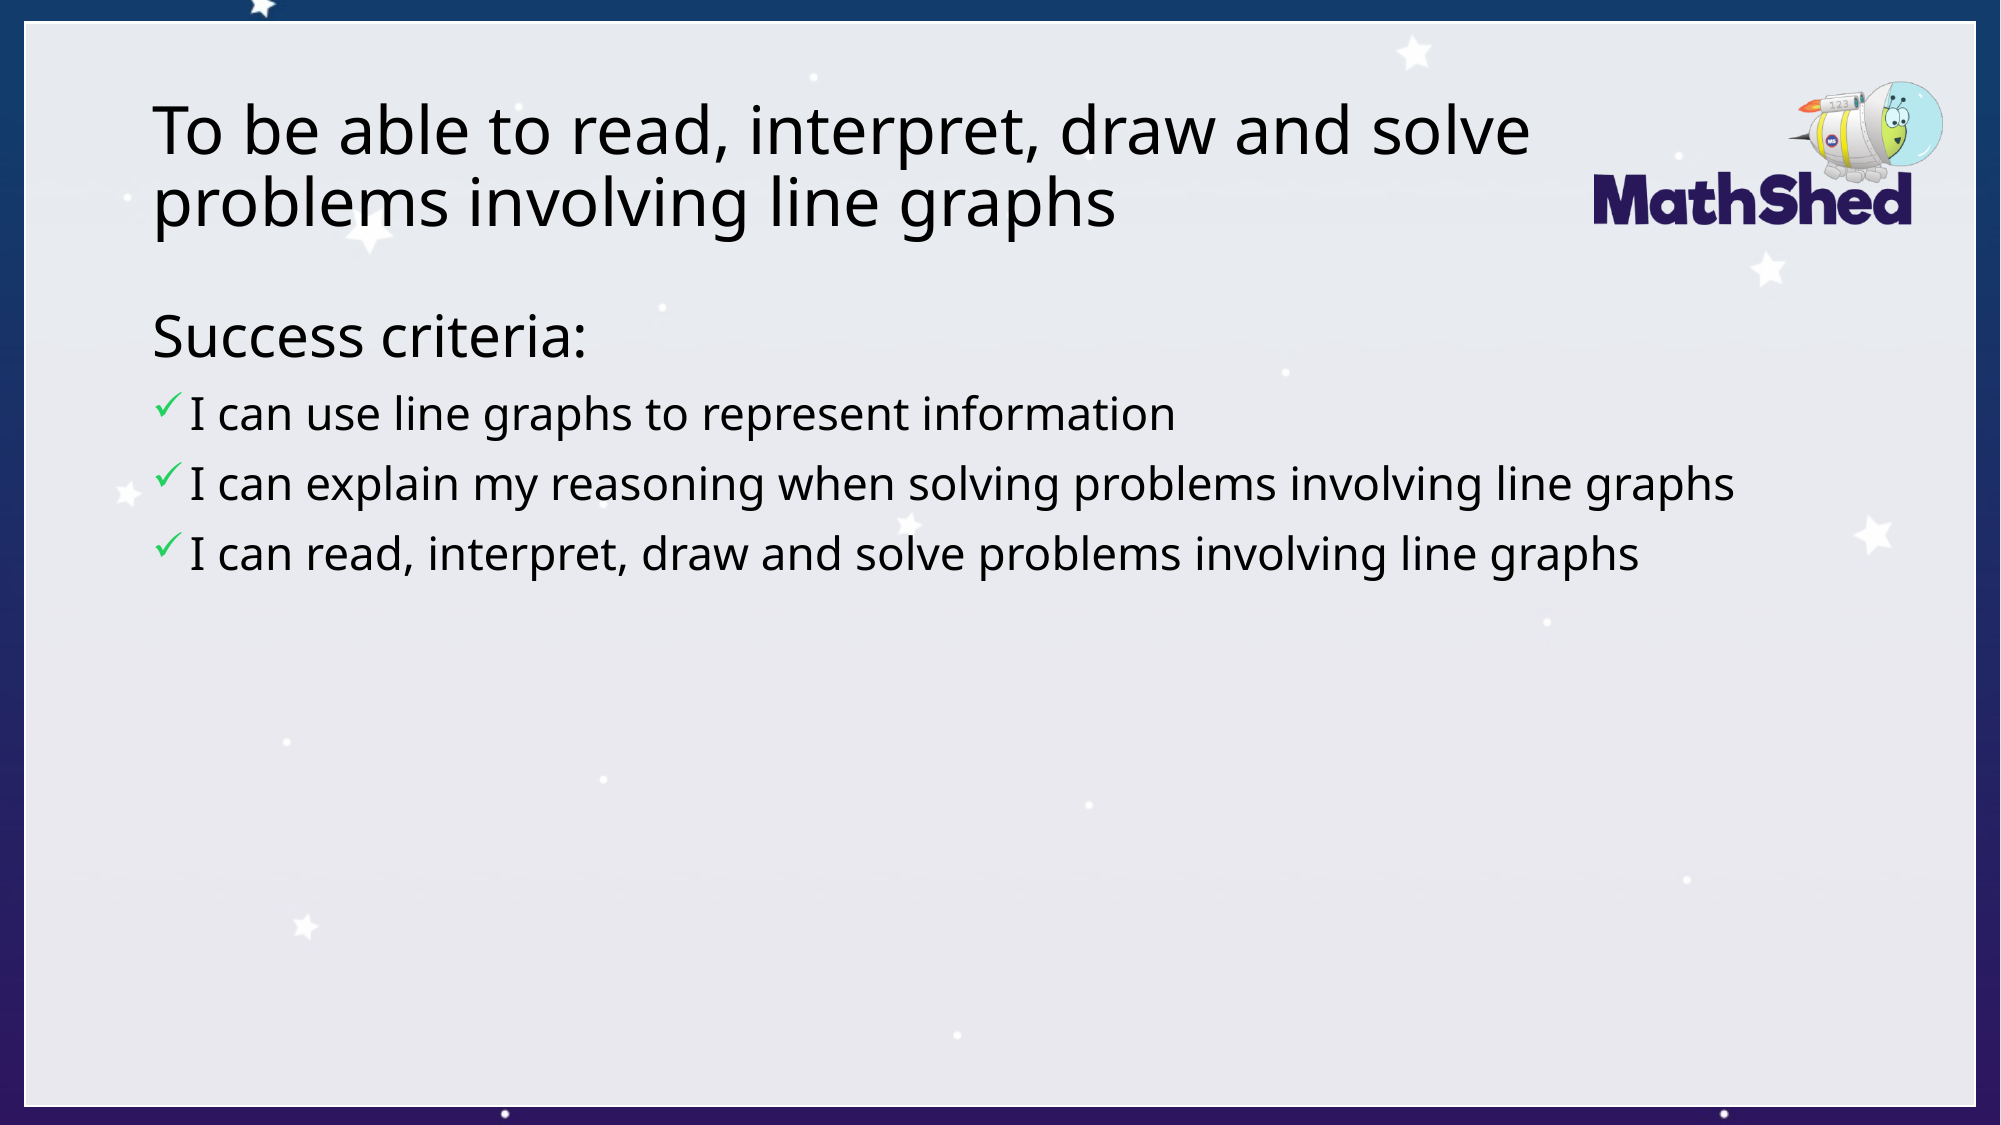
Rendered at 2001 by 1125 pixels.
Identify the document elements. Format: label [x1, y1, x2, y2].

title [137, 59, 1578, 278]
picture [0, 0, 2001, 1125]
list [137, 299, 1898, 1014]
